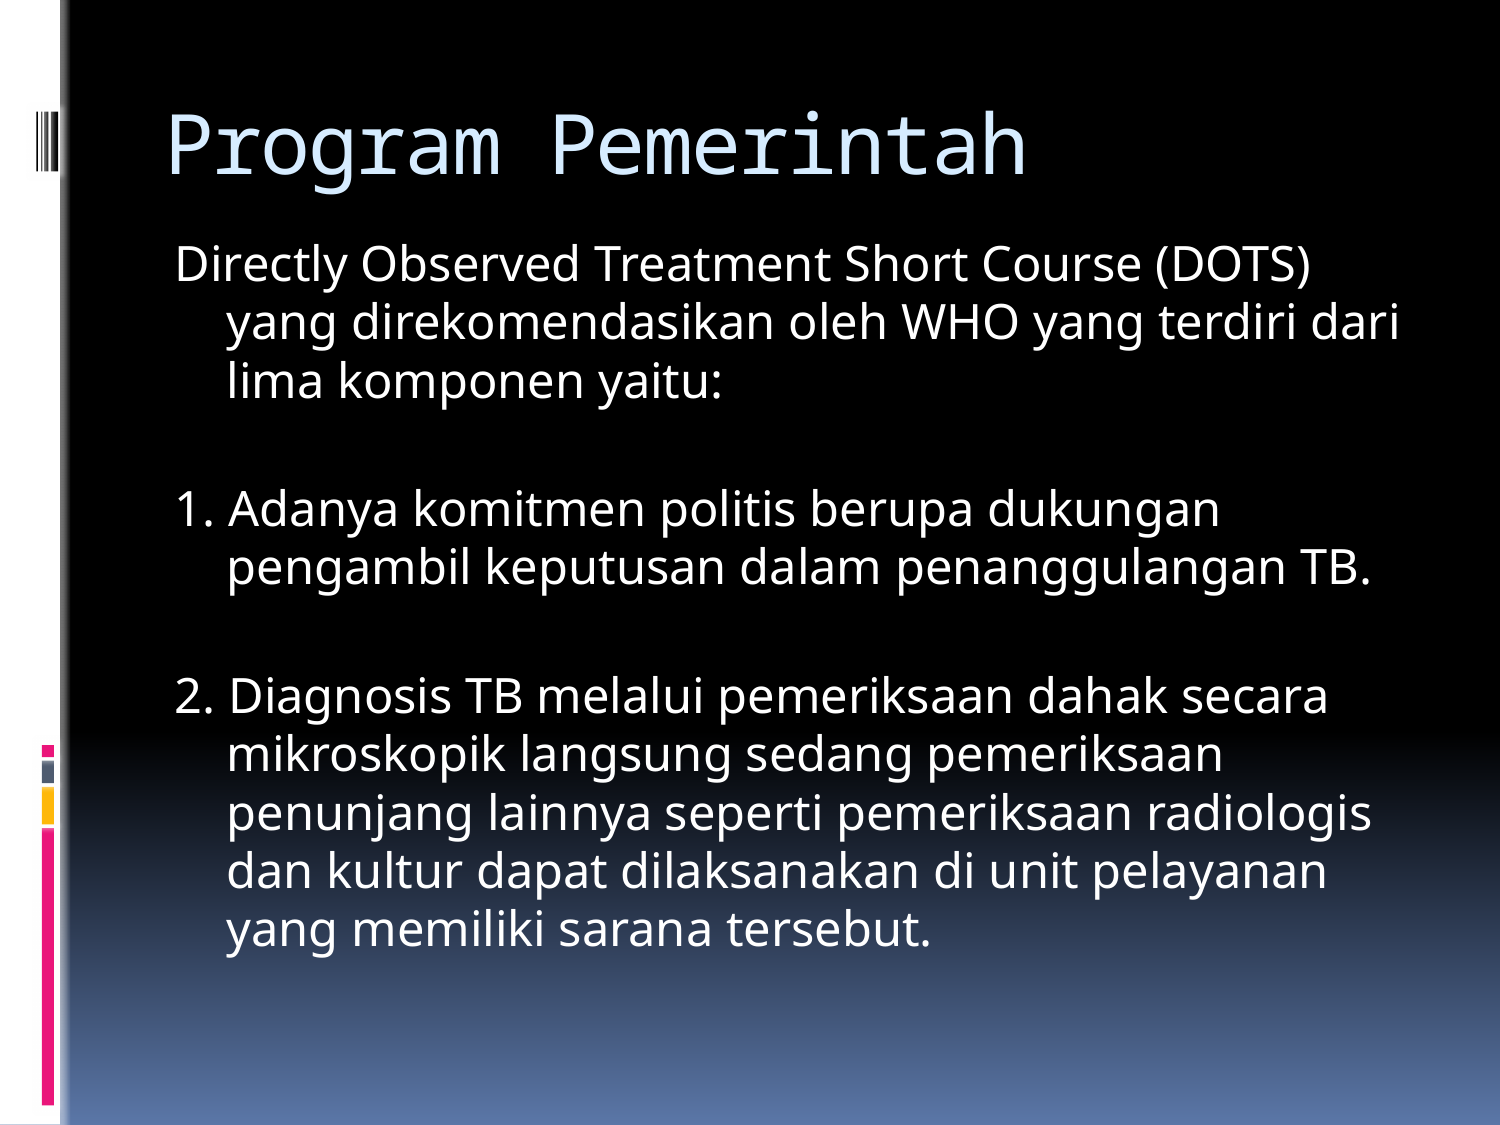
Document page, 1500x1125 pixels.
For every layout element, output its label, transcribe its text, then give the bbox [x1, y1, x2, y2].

list Directly Observed Treatment Short Course (DOTS) yang direkomendasikan oleh WHO yang terdiri dari lima komponen yaitu: 1. Adanya komitmen politis berupa dukungan pengambil keputusan dalam penanggulangan TB. 2. Diagnosis TB melalui pemeriksaan dahak secara mikroskopik langsung sedang pemeriksaan penunjang lainnya seperti pemeriksaan radiologis dan kultur dapat dilaksanakan di unit pelayanan yang memiliki sarana tersebut. [150, 224, 1425, 1043]
title Program Pemerintah [150, 83, 1425, 224]
